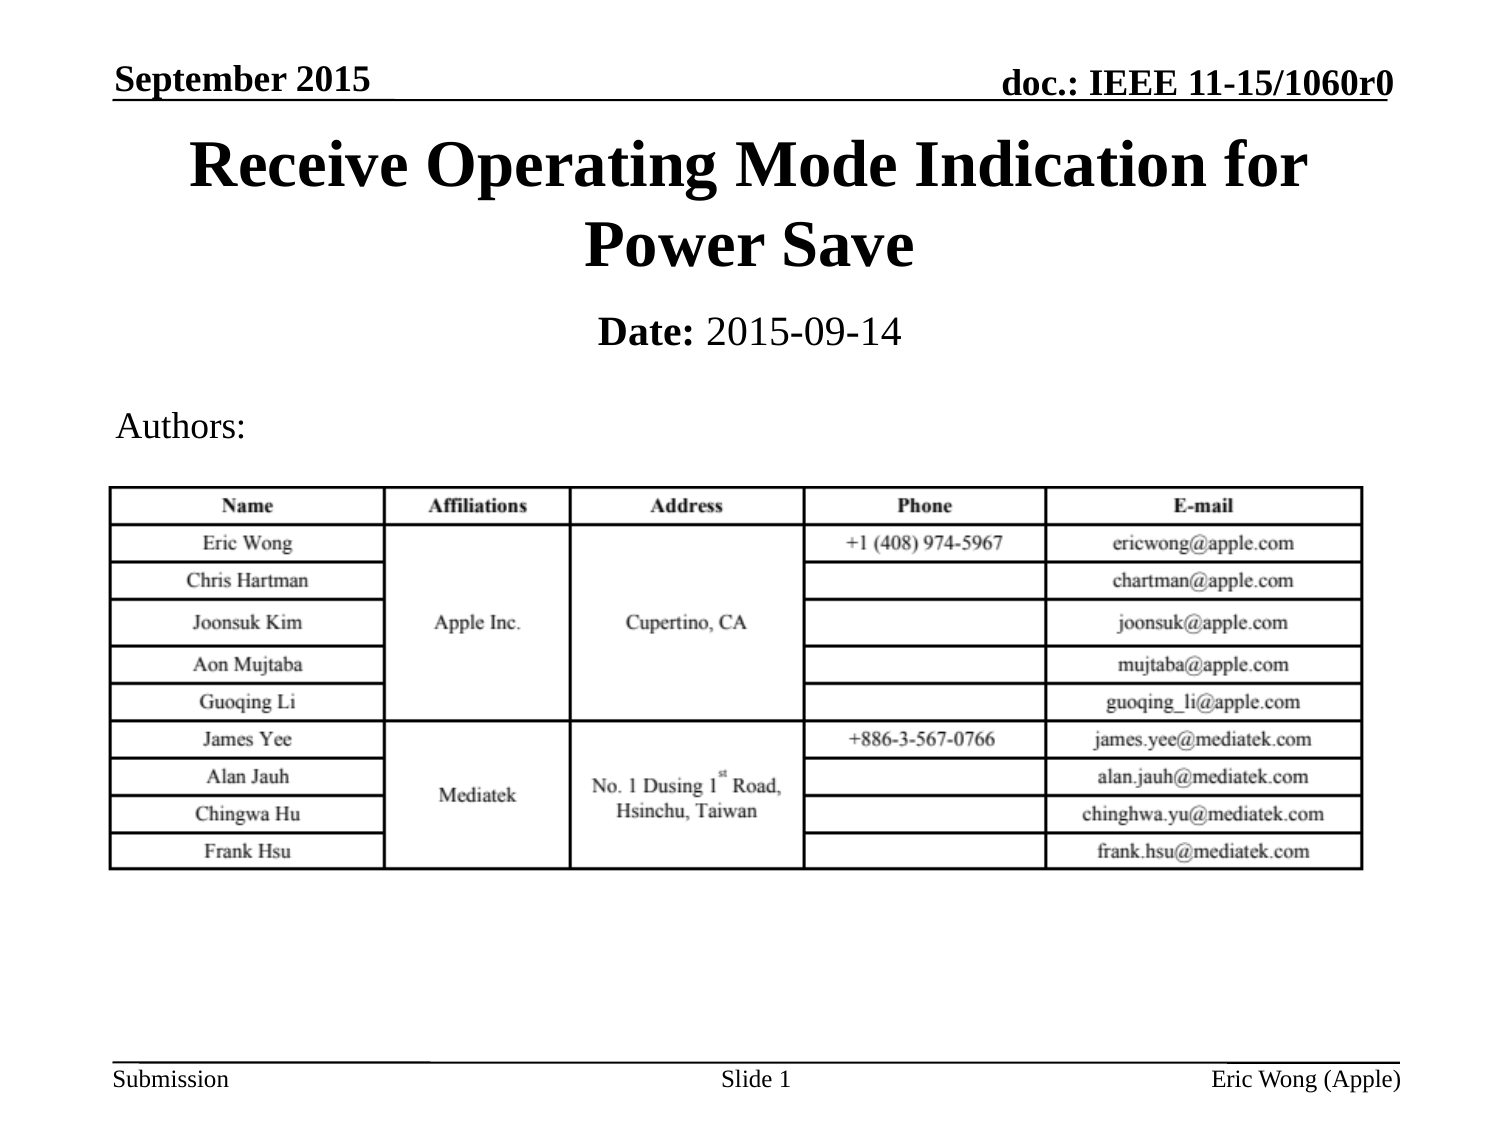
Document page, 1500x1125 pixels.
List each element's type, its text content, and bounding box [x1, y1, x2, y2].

list Date: 2015-09-14 [112, 296, 1388, 362]
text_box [95, 486, 1500, 894]
title Receive Operating Mode Indication for Power Save [112, 112, 1388, 288]
text_box Authors: [100, 393, 338, 457]
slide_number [114, 54, 493, 100]
footer Eric Wong (Apple) [902, 1061, 1402, 1093]
slide_number Slide 1 [712, 1061, 800, 1123]
